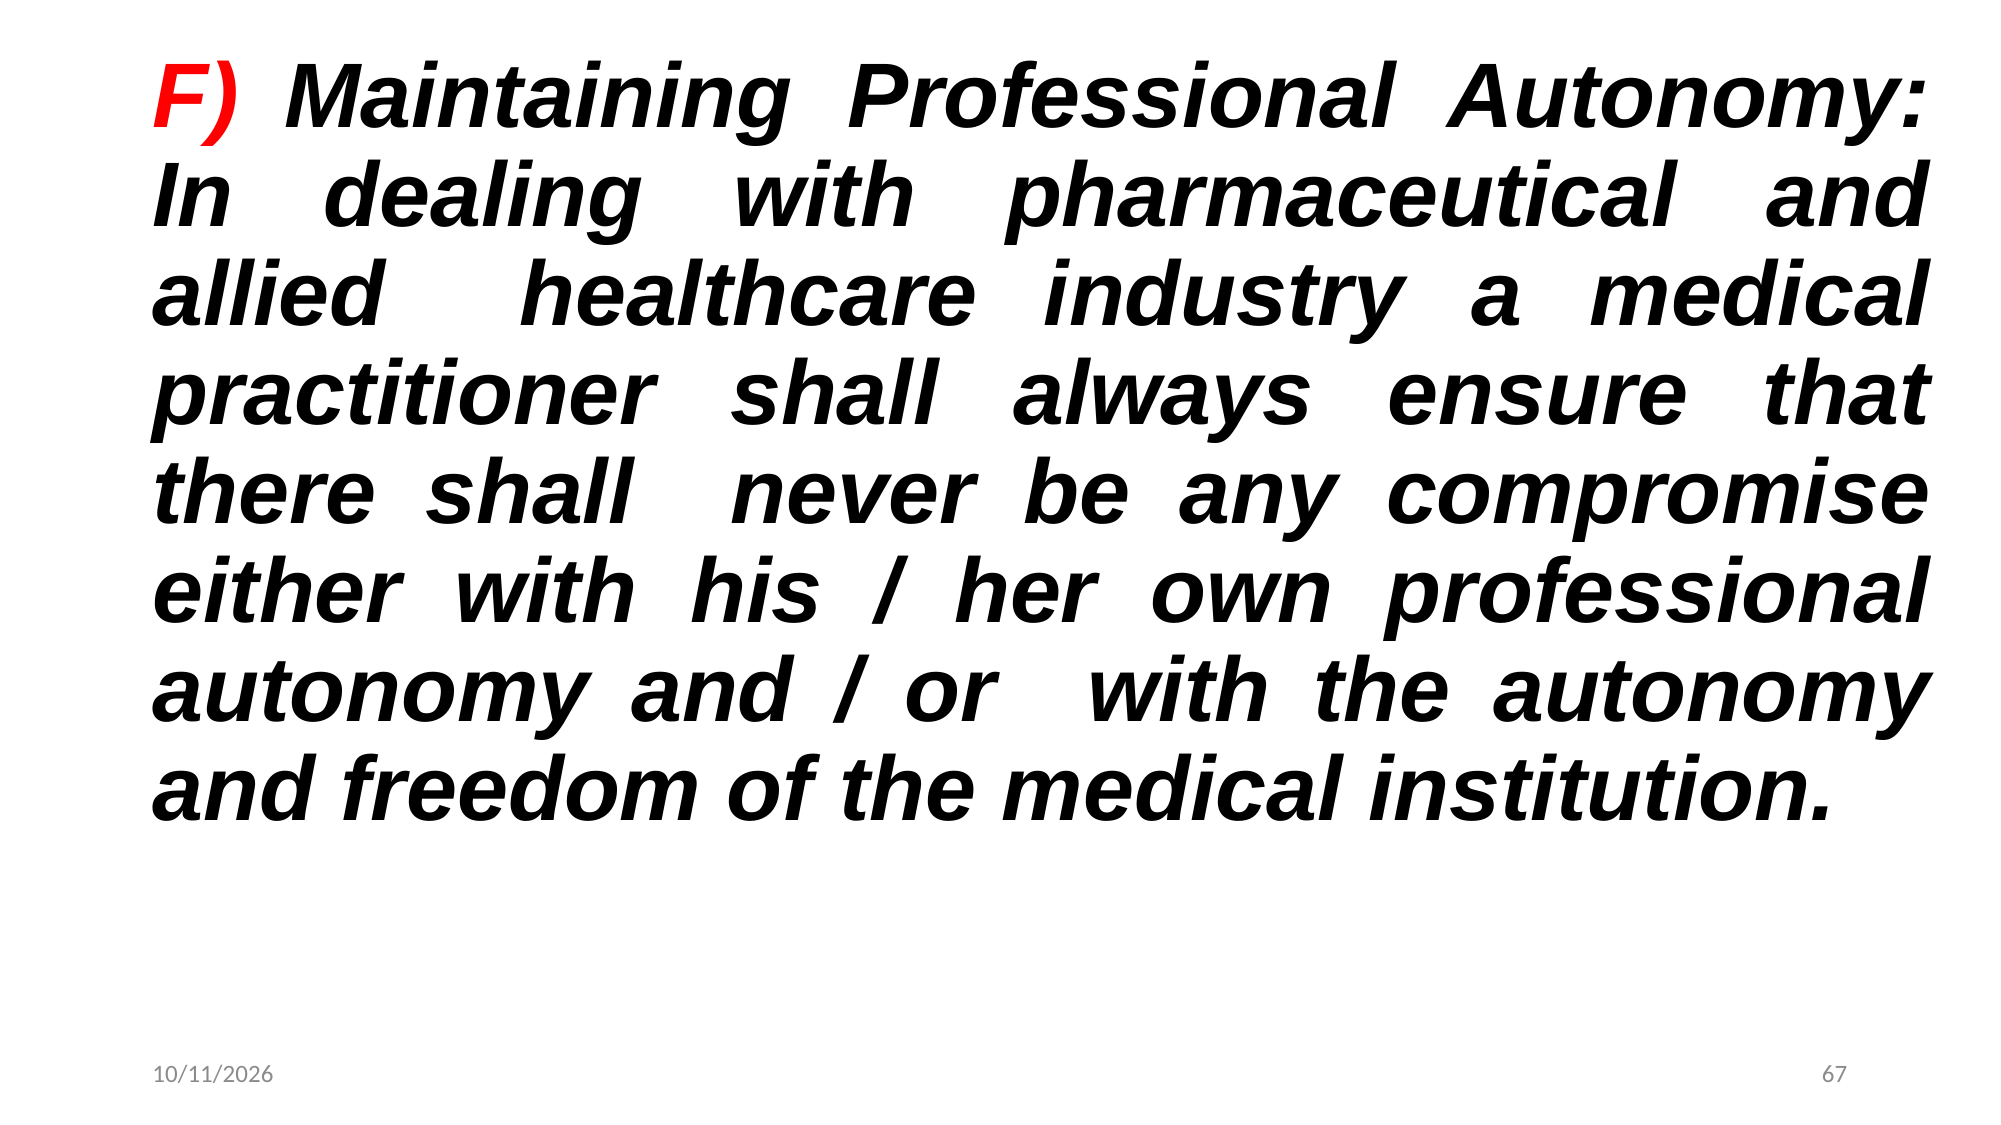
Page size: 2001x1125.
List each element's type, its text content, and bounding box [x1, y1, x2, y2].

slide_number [137, 1042, 588, 1103]
slide_number 67 [1412, 1042, 1863, 1103]
list F) Maintaining Professional Autonomy: In dealing with pharmaceutical and allied healthcare industry a medical practitioner shall always ensure that there shall never be any compromise either with his / her own professional autonomy and / or with the autonomy and freedom of the medical institution. [137, 40, 1946, 1125]
